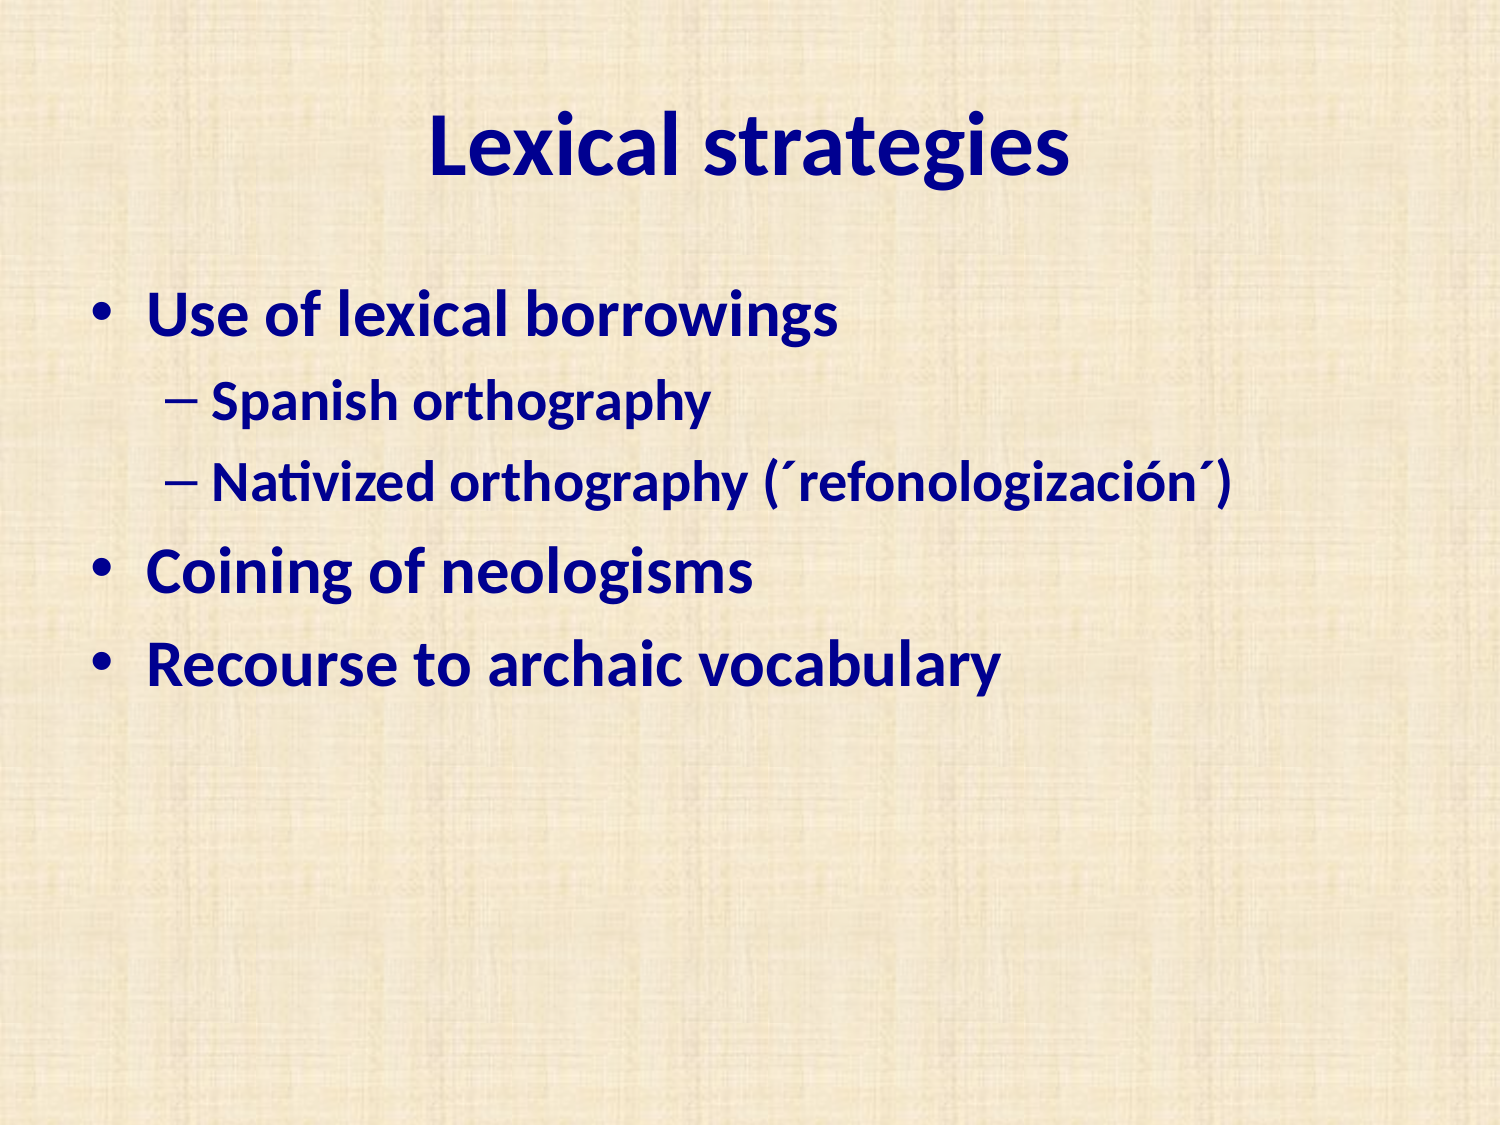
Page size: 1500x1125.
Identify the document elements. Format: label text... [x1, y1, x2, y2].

title Lexical strategies [75, 45, 1425, 233]
list Use of lexical borrowings Spanish orthography Nativized orthography (´refonologización´) Coining of neologisms Recourse to archaic vocabulary [75, 262, 1425, 1005]
